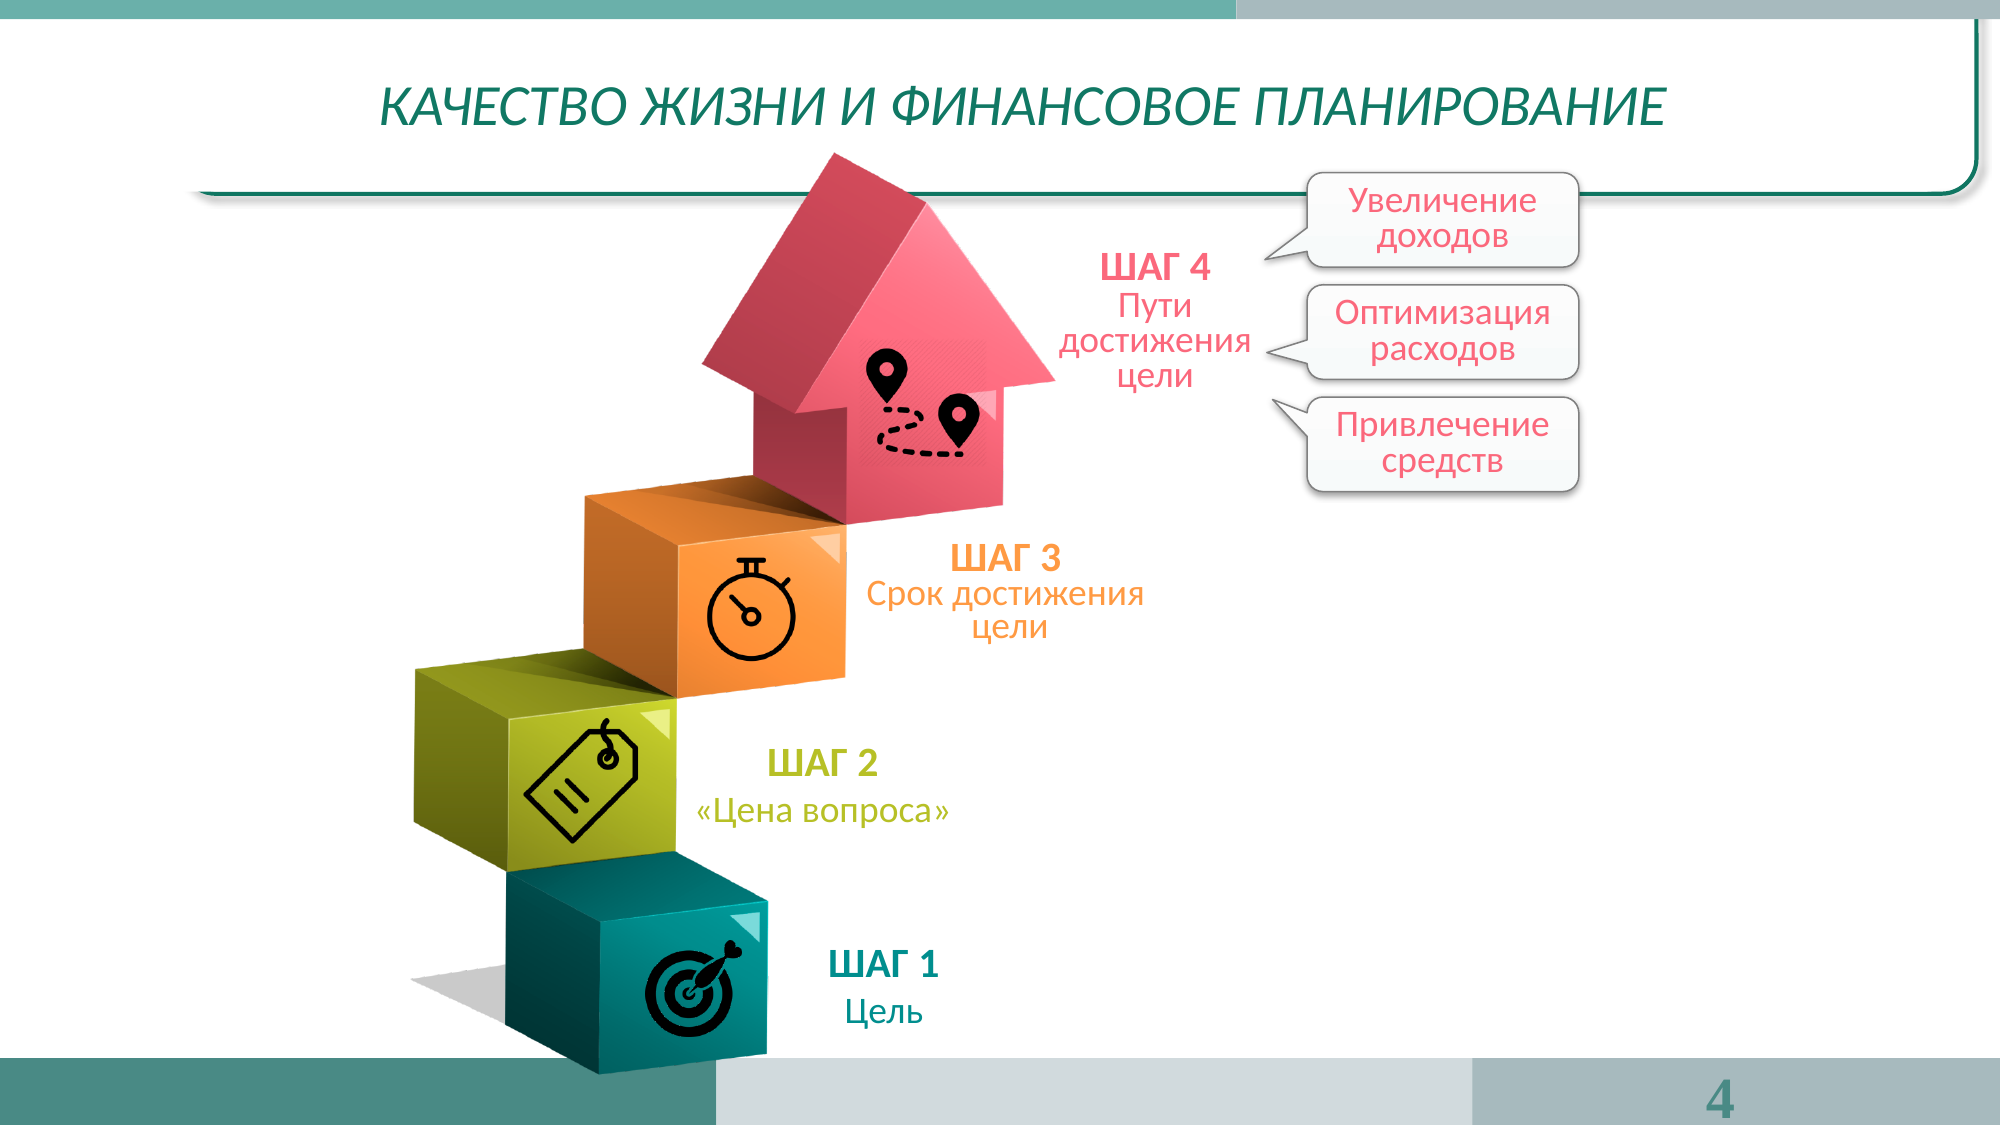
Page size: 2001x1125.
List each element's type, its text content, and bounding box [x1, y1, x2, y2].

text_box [267, 148, 1276, 1078]
slide_number 4 [1625, 1065, 1750, 1125]
text_box КАЧЕСТВО ЖИЗНИ И ФИНАНСОВОЕ ПЛАНИРОВАНИЕ [338, 54, 1721, 145]
text_box Оптимизация расходов [1281, 283, 1580, 381]
text_box Привлечение средств [1281, 396, 1580, 493]
text_box Увеличение доходов [1281, 171, 1580, 268]
